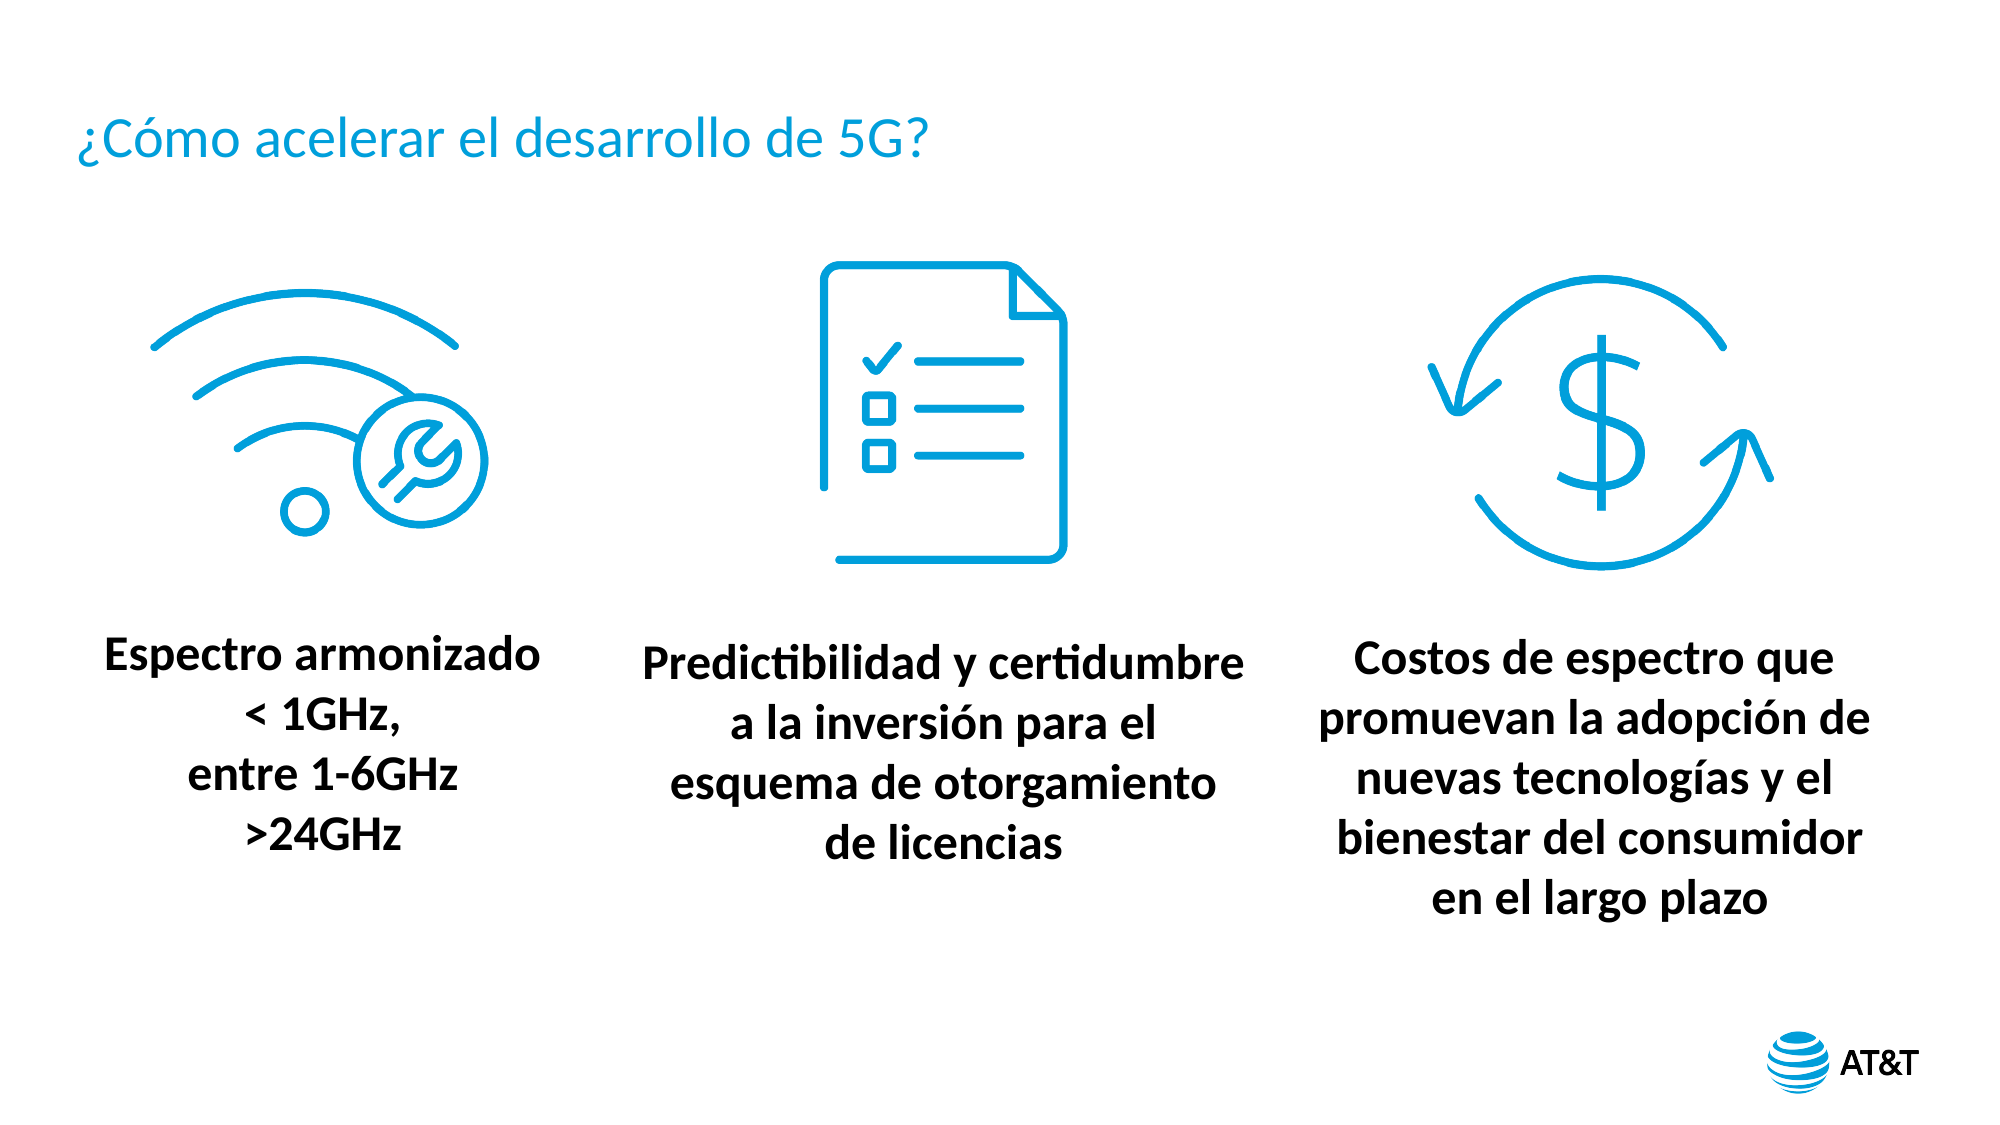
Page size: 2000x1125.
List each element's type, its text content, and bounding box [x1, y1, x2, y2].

list ¿Cómo acelerar el desarrollo de 5G? [75, 106, 1914, 250]
text_box Costos de espectro que promuevan la adopción de nuevas tecnologías y el bienestar del consumidor en el largo plazo [1284, 617, 1917, 932]
picture [1408, 230, 1792, 614]
picture [1735, 1000, 1950, 1125]
picture [752, 221, 1135, 604]
text_box Predictibilidad y certidumbre a la inversión para el esquema de otorgamiento de licencias [624, 621, 1264, 937]
picture [129, 221, 513, 604]
text_box Espectro armonizado < 1GHz, entre 1-6GHz >24GHz [0, 613, 667, 989]
